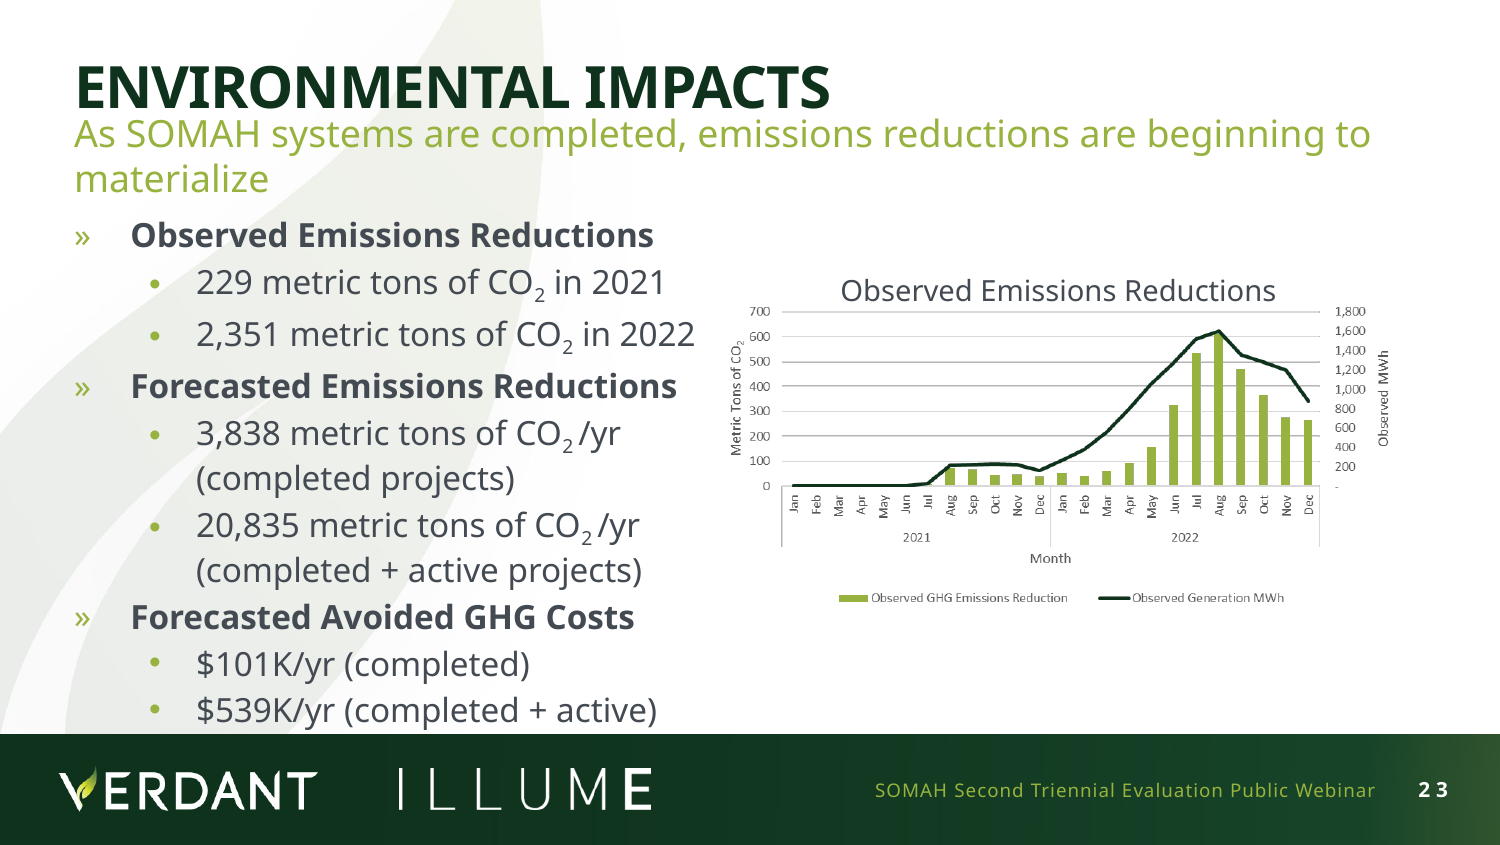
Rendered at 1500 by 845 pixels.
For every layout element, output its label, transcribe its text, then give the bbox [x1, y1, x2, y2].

list Observed Emissions Reductions 229 metric tons of CO2 in 2021 2,351 metric tons of CO2 in 2022 Forecasted Emissions Reductions 3,838 metric tons of CO2 /yr (completed projects) 20,835 metric tons of CO2 /yr (completed + active projects) Forecasted Avoided GHG Costs $101K/yr (completed) $539K/yr (completed + active) [59, 207, 724, 638]
title Environmental Impacts [59, 42, 1410, 102]
footer SOMAH Second Triennial Evaluation Public Webinar [795, 769, 1391, 815]
text_box Observed Emissions Reductions [738, 264, 1379, 294]
list As SOMAH systems are completed, emissions reductions are beginning to materialize [59, 102, 1410, 160]
picture [0, 0, 1500, 845]
